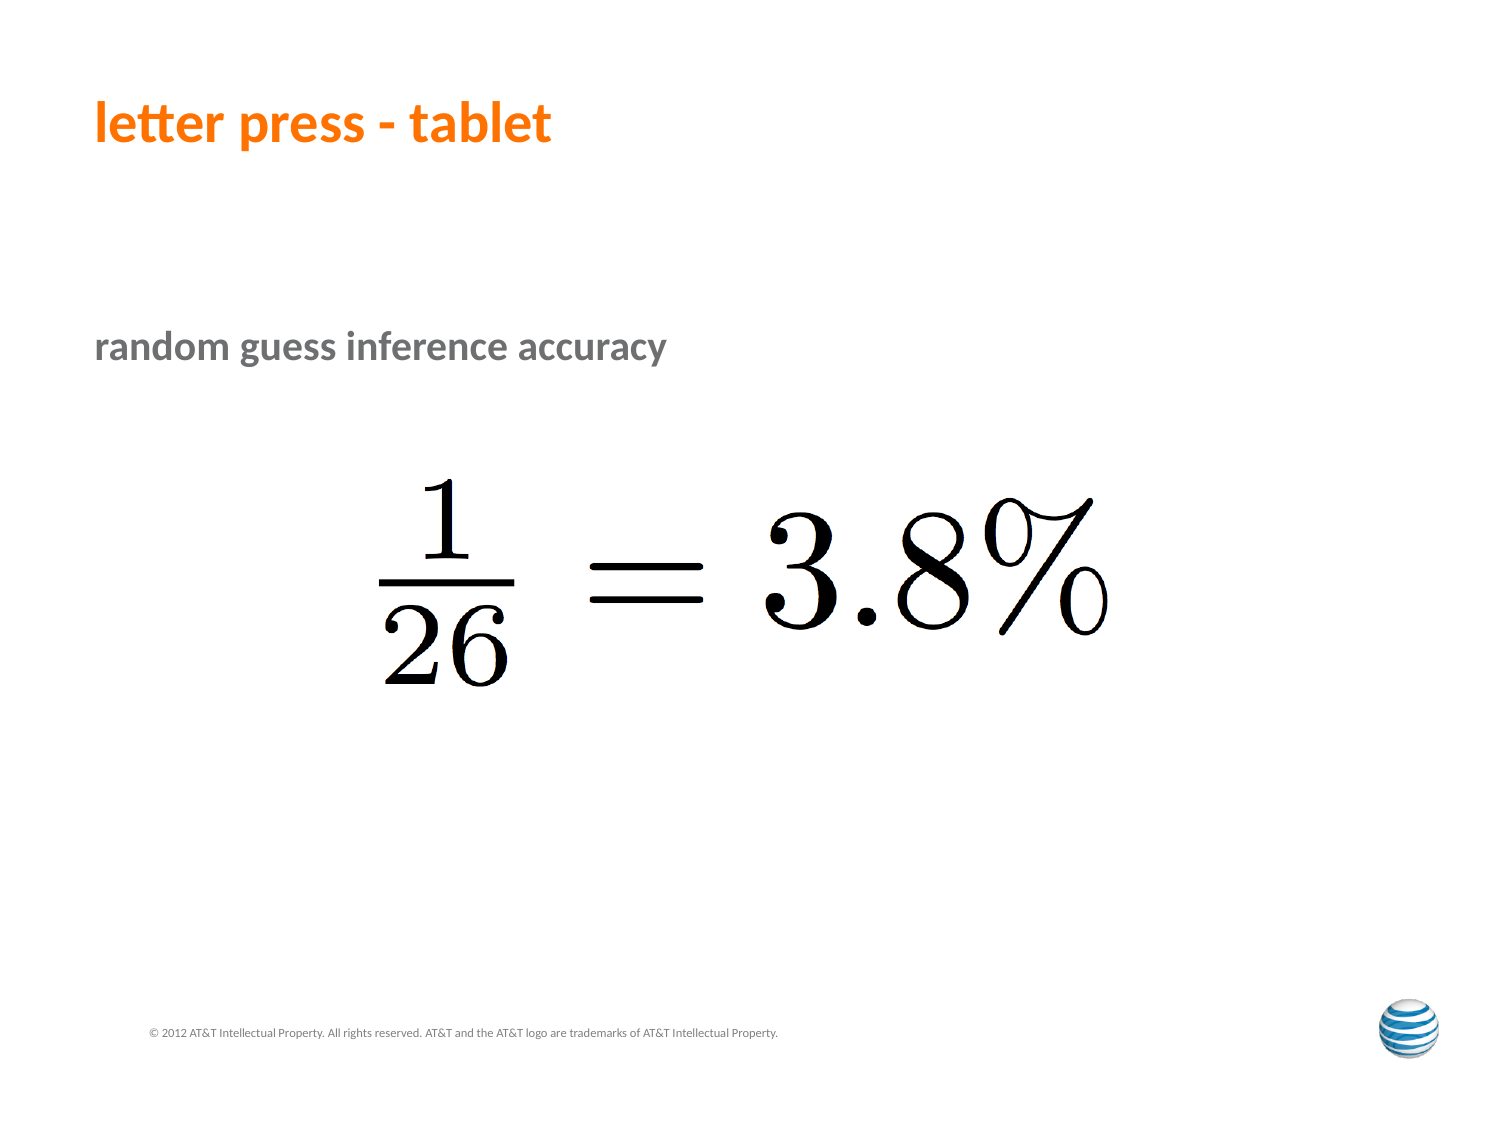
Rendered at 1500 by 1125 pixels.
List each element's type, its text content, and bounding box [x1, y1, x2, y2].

title letter press - tablet [94, 84, 1406, 260]
picture [1377, 997, 1500, 1125]
list random guess inference accuracy [94, 319, 1406, 976]
picture [366, 466, 1117, 697]
footer © 2012 AT&T Intellectual Property. All rights reserved. AT&T and the AT&T logo are trademarks of AT&T Intellectual Property. [148, 1024, 1096, 1101]
